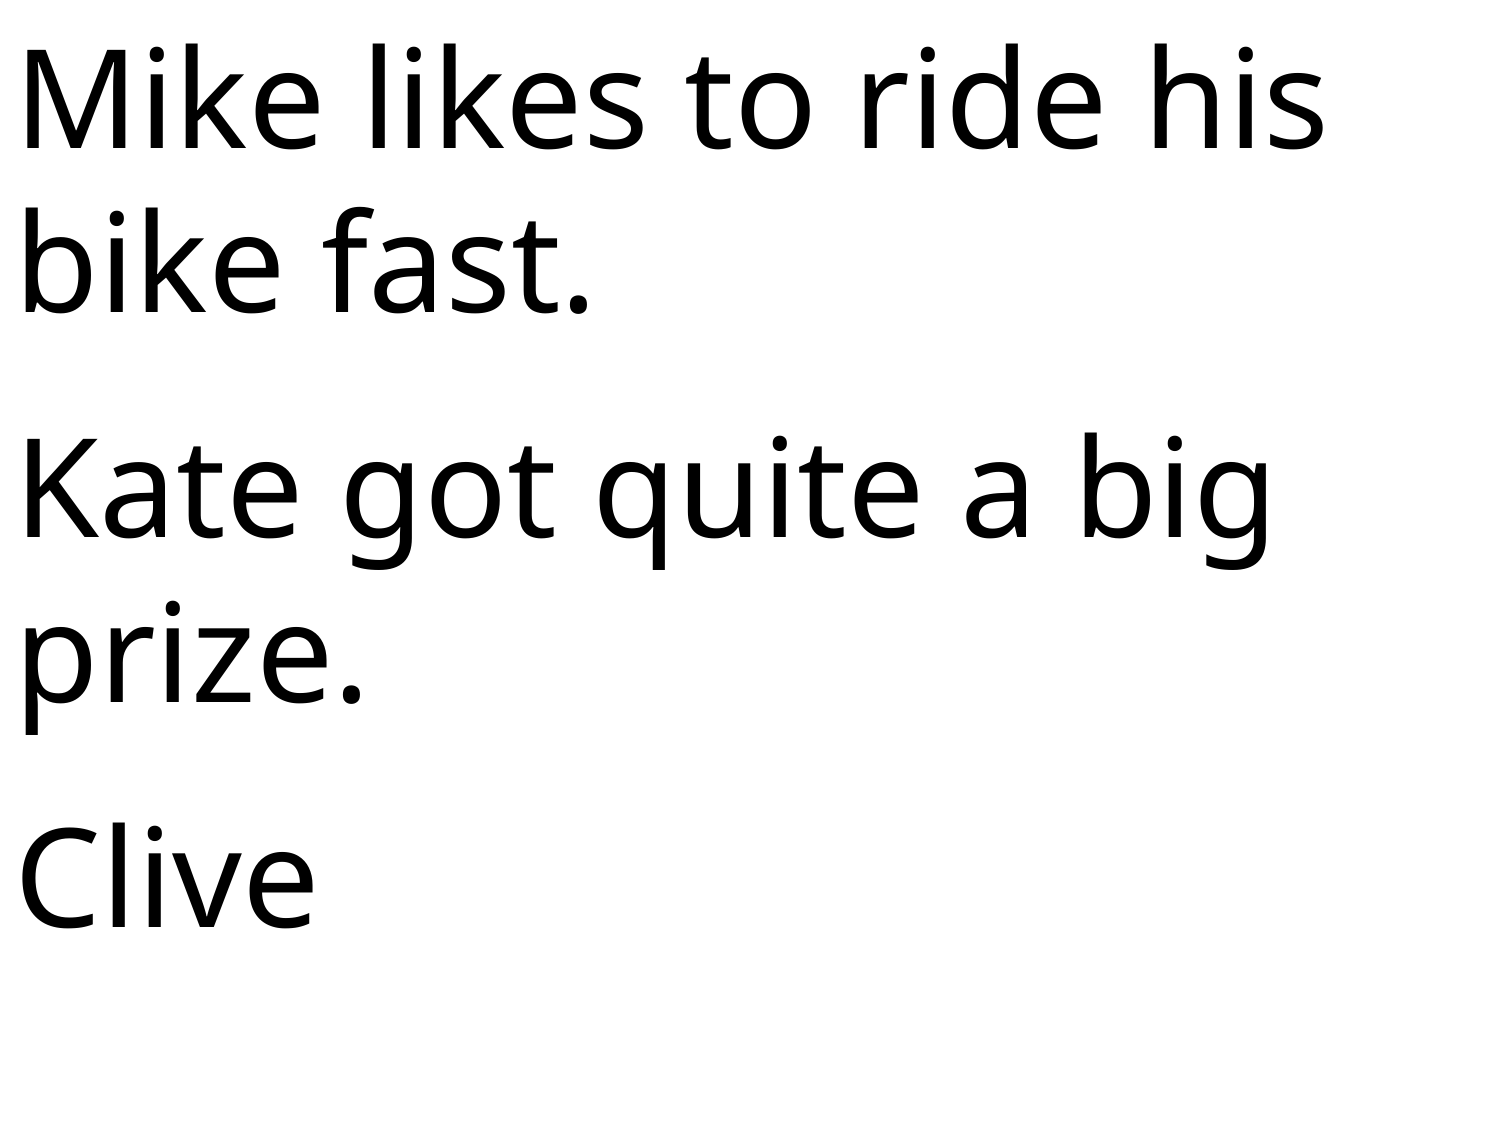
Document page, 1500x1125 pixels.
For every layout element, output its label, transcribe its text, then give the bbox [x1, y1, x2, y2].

text_box Mike likes to ride his bike fast. Kate got quite a big prize. Clive [0, 3, 1467, 963]
